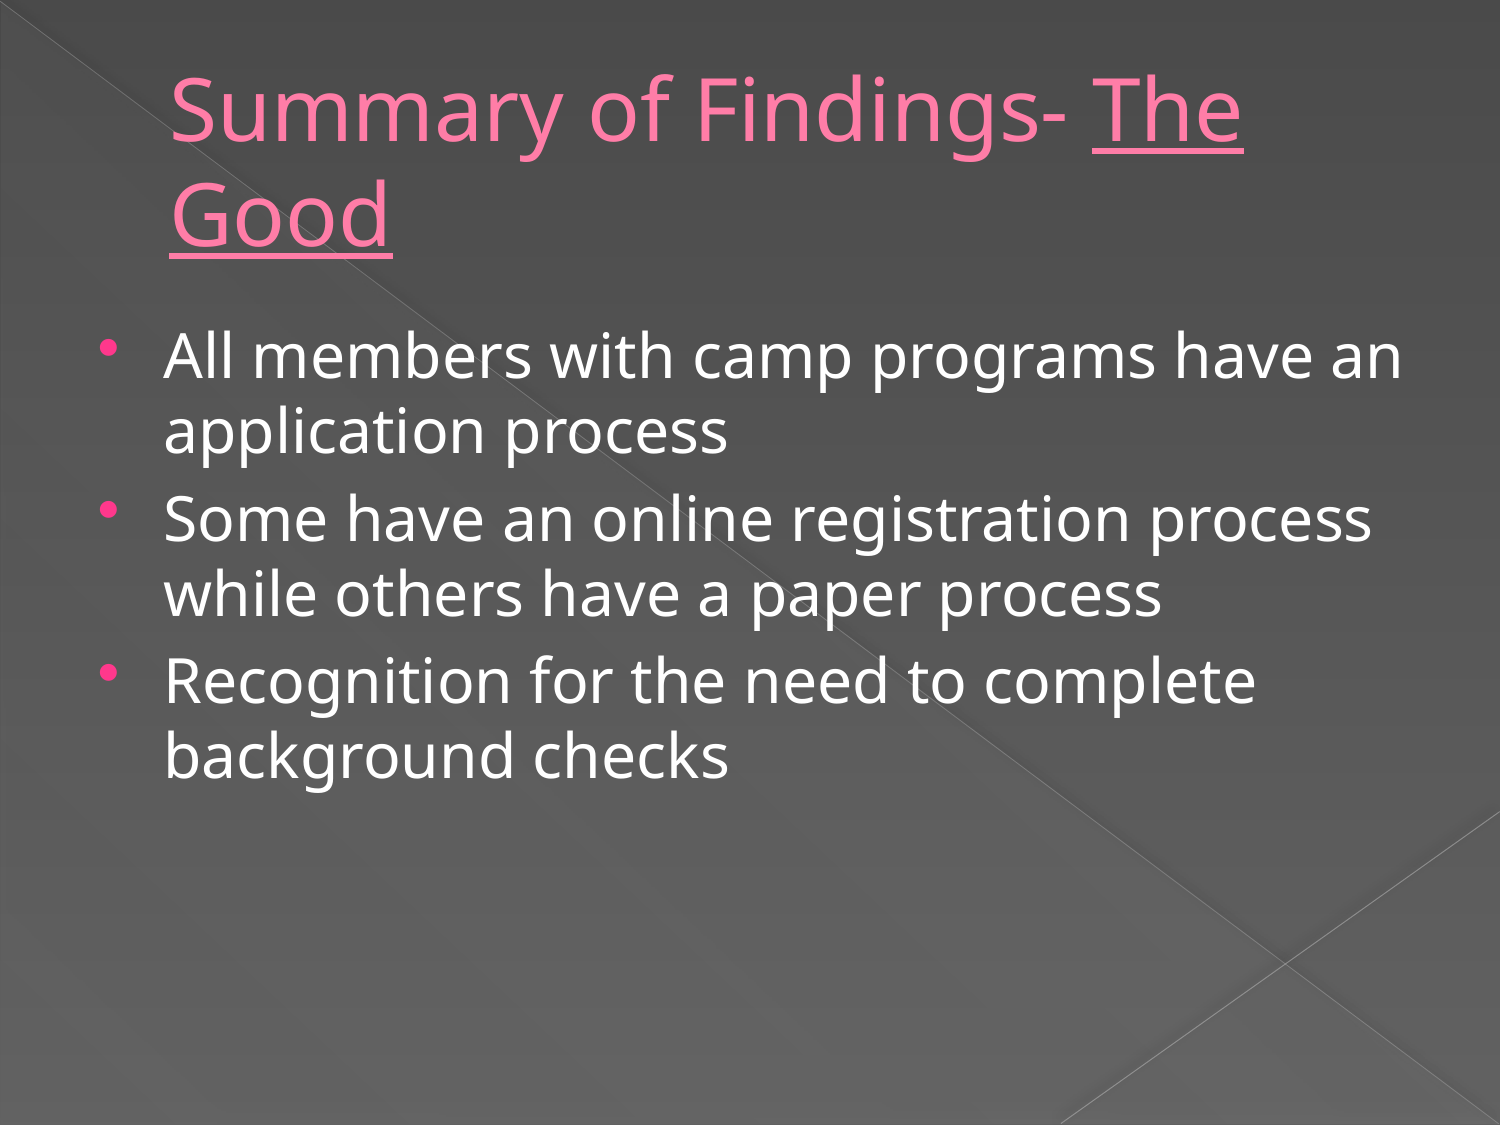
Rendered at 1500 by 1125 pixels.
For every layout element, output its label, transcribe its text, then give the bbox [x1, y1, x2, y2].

title Summary of Findings- The Good [75, 43, 1425, 274]
list All members with camp programs have an application process Some have an online registration process while others have a paper process Recognition for the need to complete background checks [75, 308, 1425, 1059]
